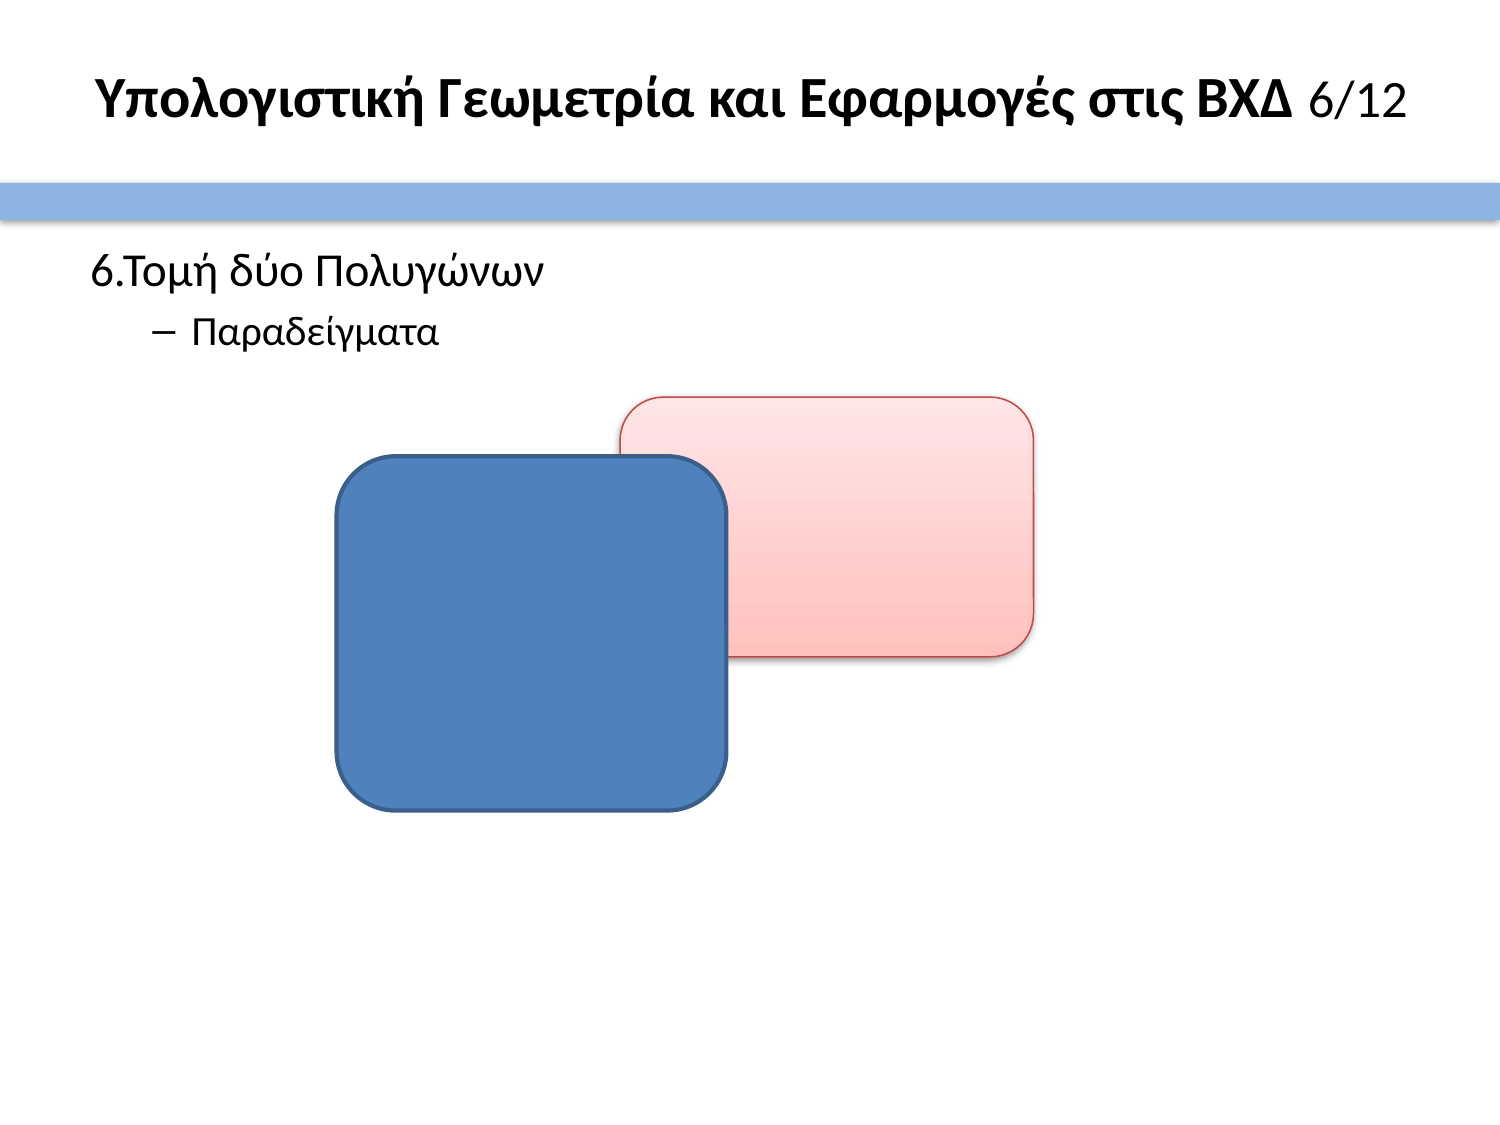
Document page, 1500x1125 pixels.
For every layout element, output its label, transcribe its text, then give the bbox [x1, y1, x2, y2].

list 6.Τομή δύο Πολυγώνων Παραδείγματα [75, 231, 1425, 362]
title Υπολογιστική Γεωμετρία και Εφαρμογές στις ΒΧΔ 6/12 [76, 19, 1427, 169]
text_box [334, 454, 729, 813]
text_box [619, 396, 1035, 658]
